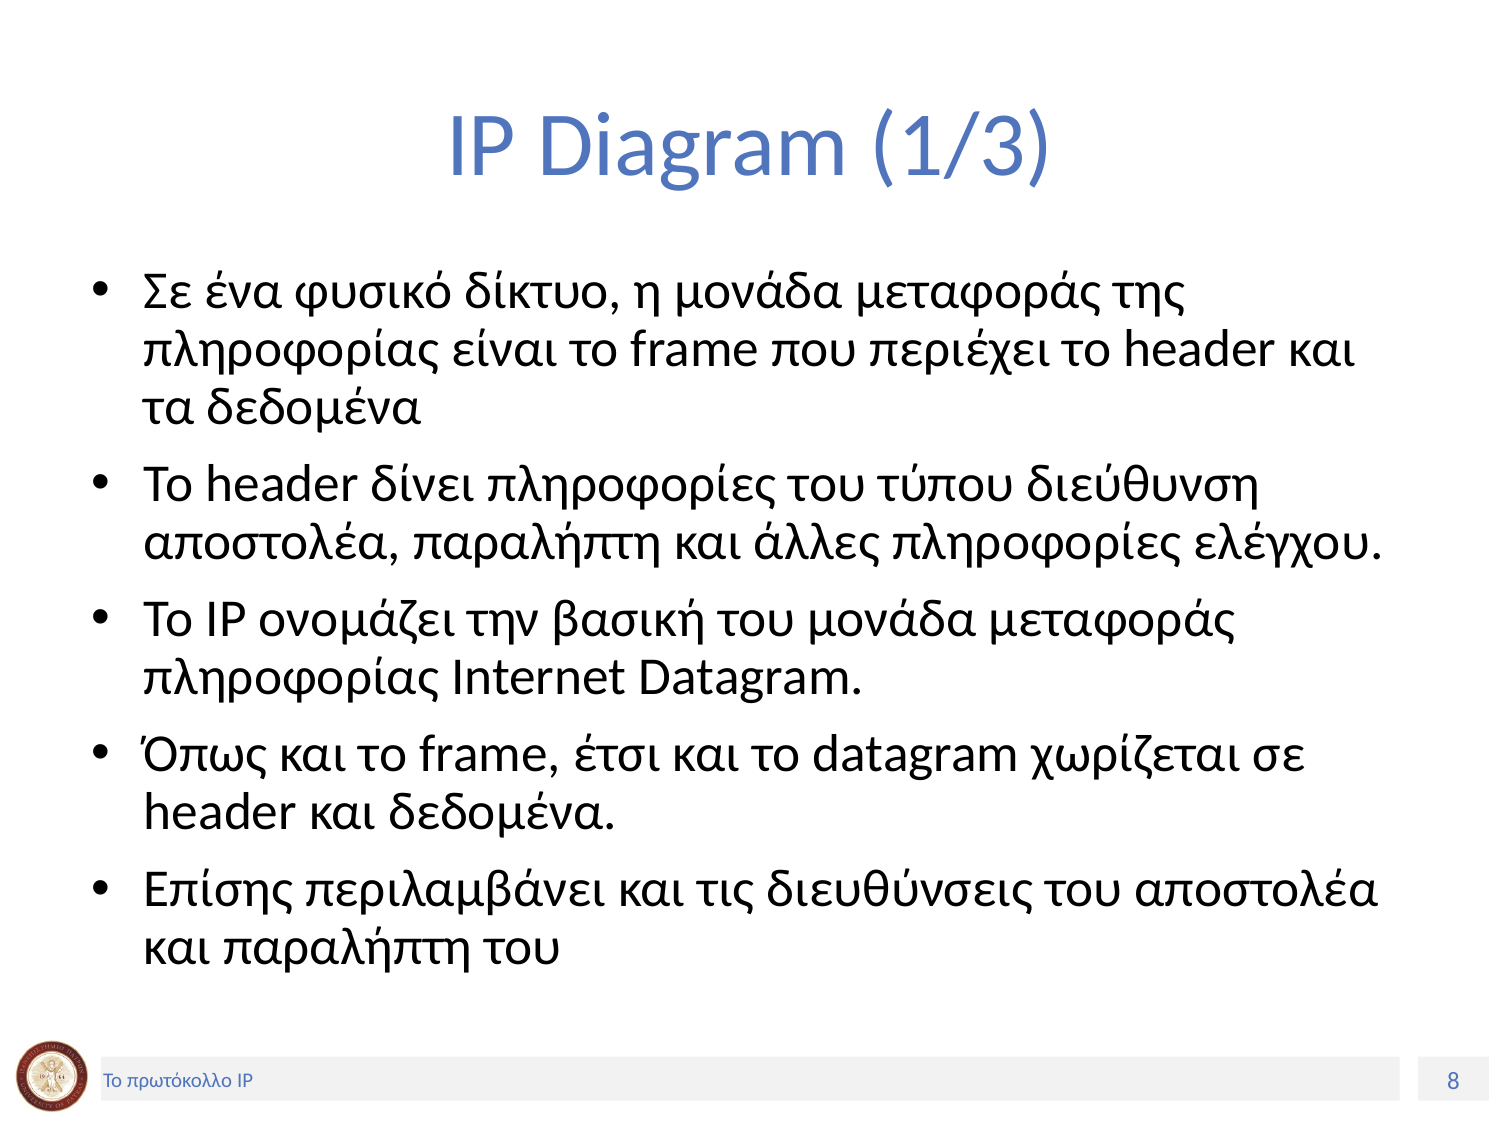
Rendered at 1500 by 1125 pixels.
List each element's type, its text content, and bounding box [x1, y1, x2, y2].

list Σε ένα φυσικό δίκτυο, η μονάδα μεταφοράς της πληροφορίας είναι το frame που περιέχει το header και τα δεδομένα Το header δίνει πληροφορίες του τύπου διεύθυνση αποστολέα, παραλήπτη και άλλες πληροφορίες ελέγχου. Το IP ονομάζει την βασική του μονάδα μεταφοράς πληροφορίας Internet Datagram. Όπως και το frame, έτσι και το datagram χωρίζεται σε header και δεδομένα. Επίσης περιλαμβάνει και τις διευθύνσεις του αποστολέα και παραλήπτη του [76, 255, 1427, 998]
picture [2, 1027, 101, 1125]
title IP Diagram (1/3) [75, 45, 1425, 233]
